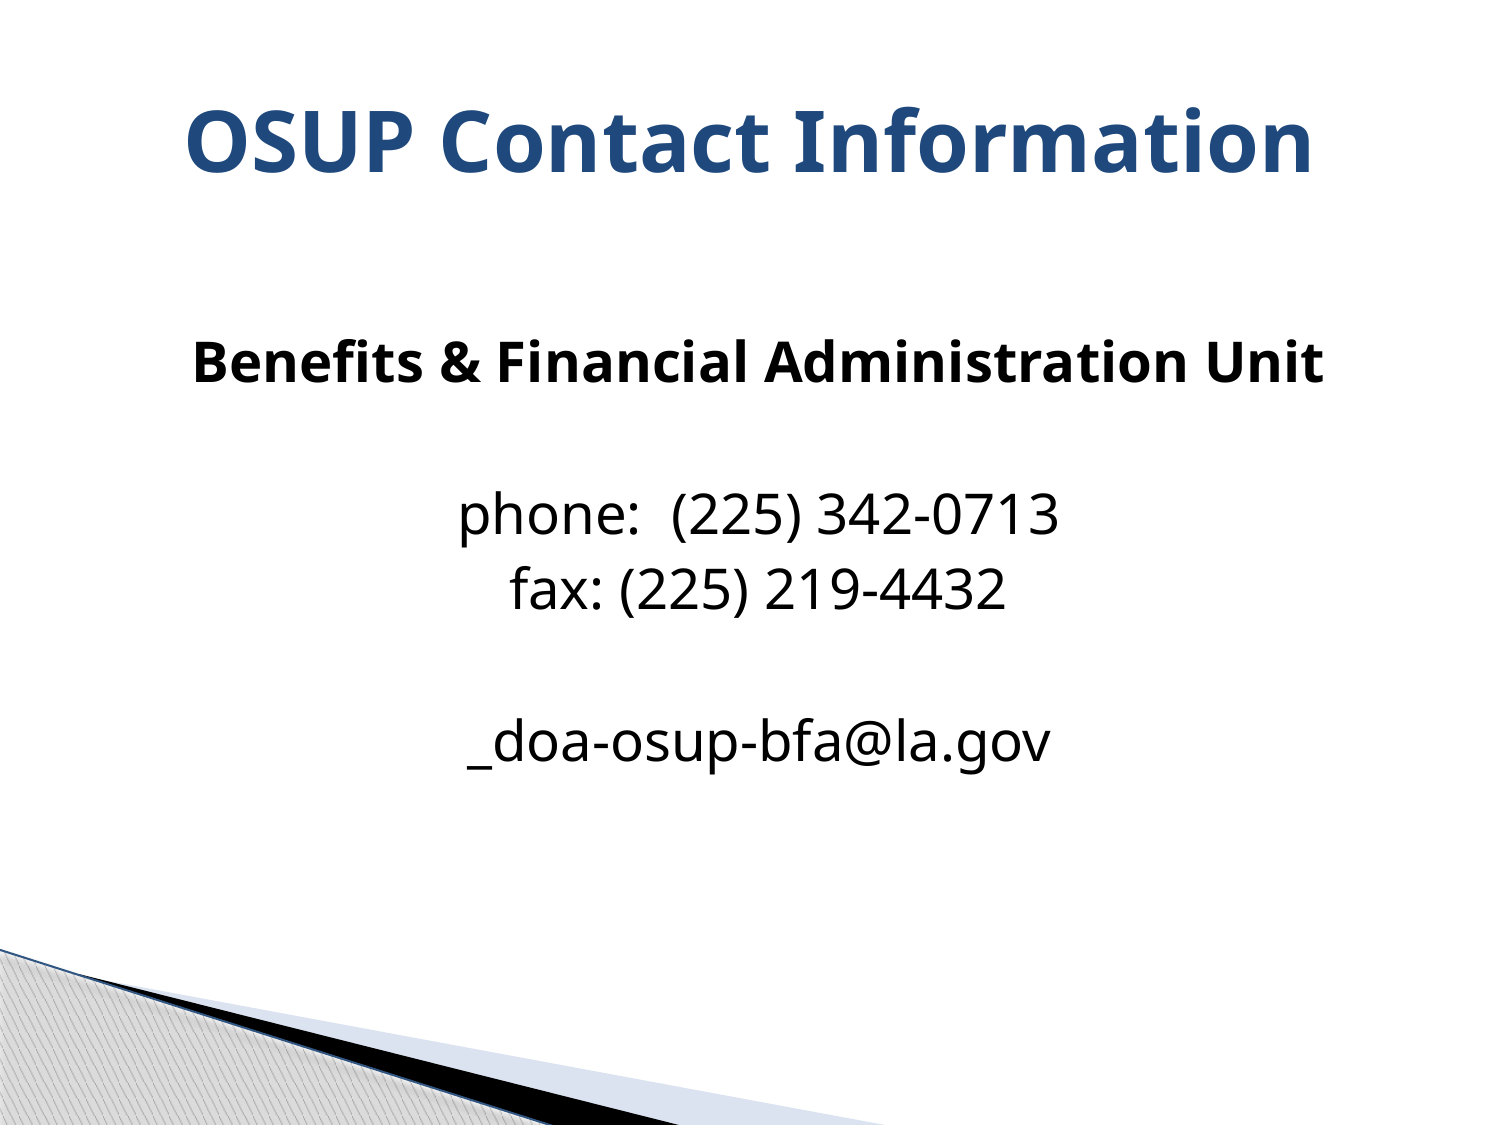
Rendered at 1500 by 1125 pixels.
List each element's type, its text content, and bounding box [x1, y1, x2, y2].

title OSUP Contact Information [75, 45, 1425, 233]
list Benefits & Financial Administration Unit phone: (225) 342-0713 fax: (225) 219-4432 _doa-osup-bfa@la.gov [75, 243, 1425, 986]
